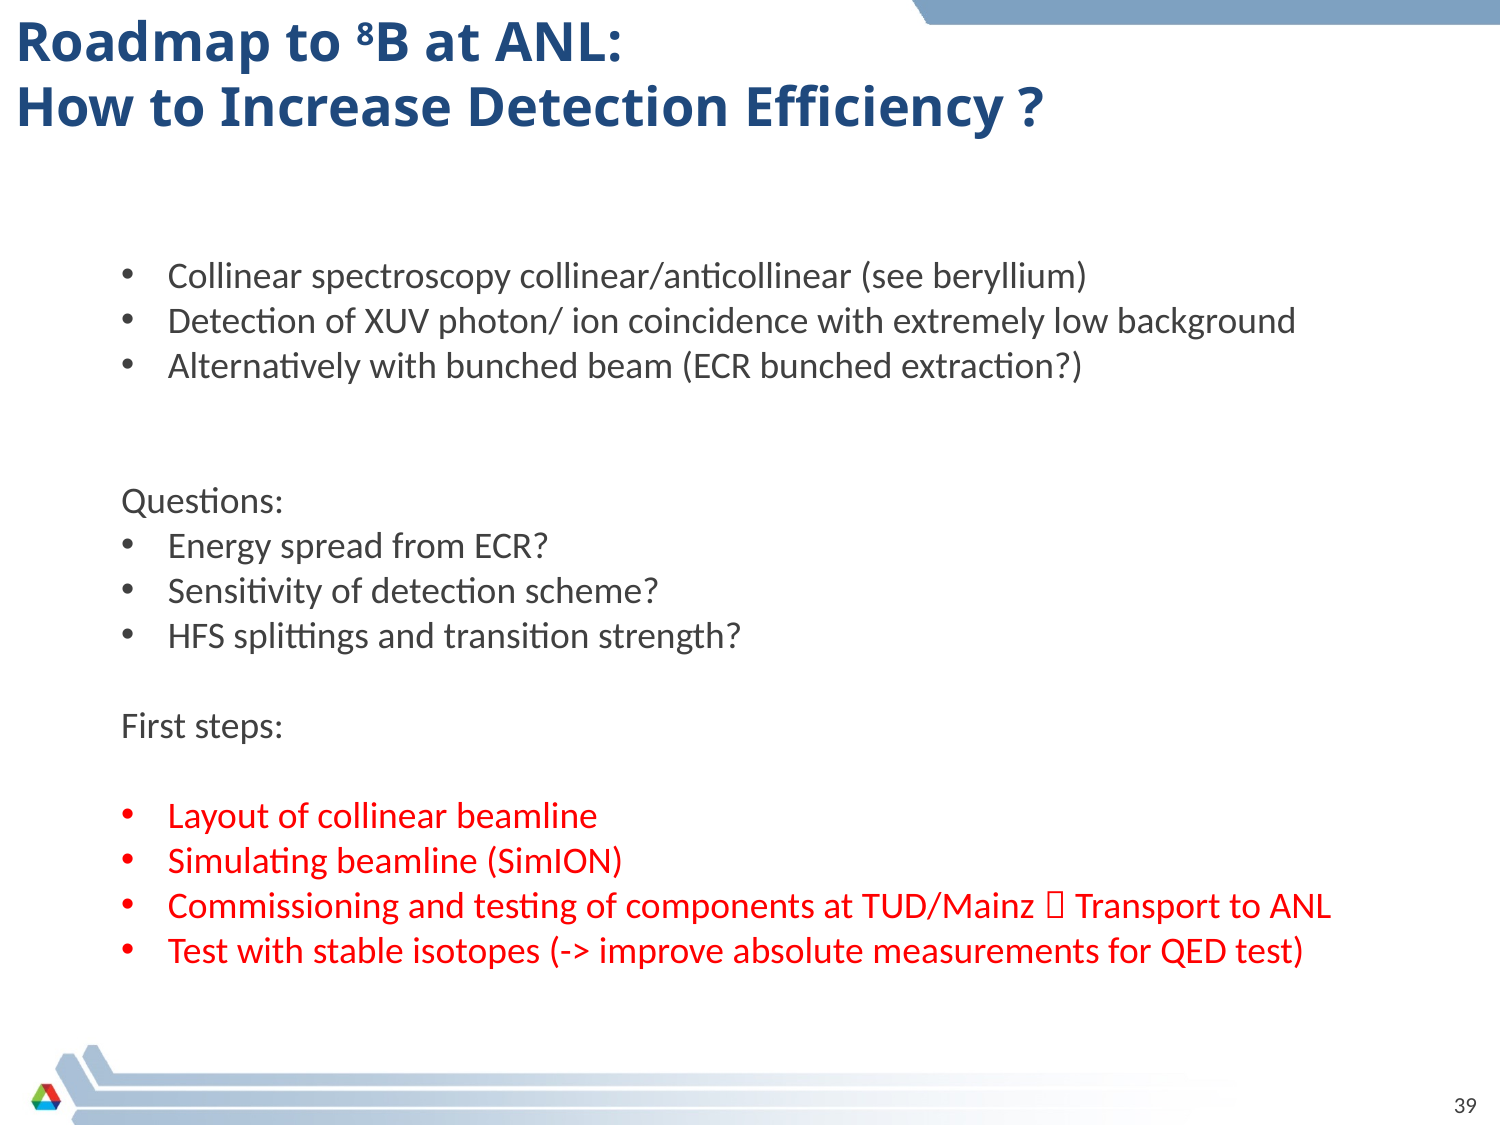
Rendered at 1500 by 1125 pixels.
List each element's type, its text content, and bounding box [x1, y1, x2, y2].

text_box 39 [1423, 1083, 1500, 1125]
title Roadmap to 8B at ANL: How to Increase Detection Efficiency ? [0, 0, 1500, 149]
picture [0, 1037, 1500, 1125]
text_box Collinear spectroscopy collinear/anticollinear (see beryllium) Detection of XUV photon/ ion coincidence with extremely low background Alternatively with bunched beam (ECR bunched extraction?) Questions: Energy spread from ECR? Sensitivity of detection scheme? HFS splittings and transition strength? First steps: Layout of collinear beamline Simulating beamline (SimION) Commissioning and testing of components at TUD/Mainz  Transport to ANL Test with stable isotopes (-> improve absolute measurements for QED test) [106, 244, 1347, 979]
